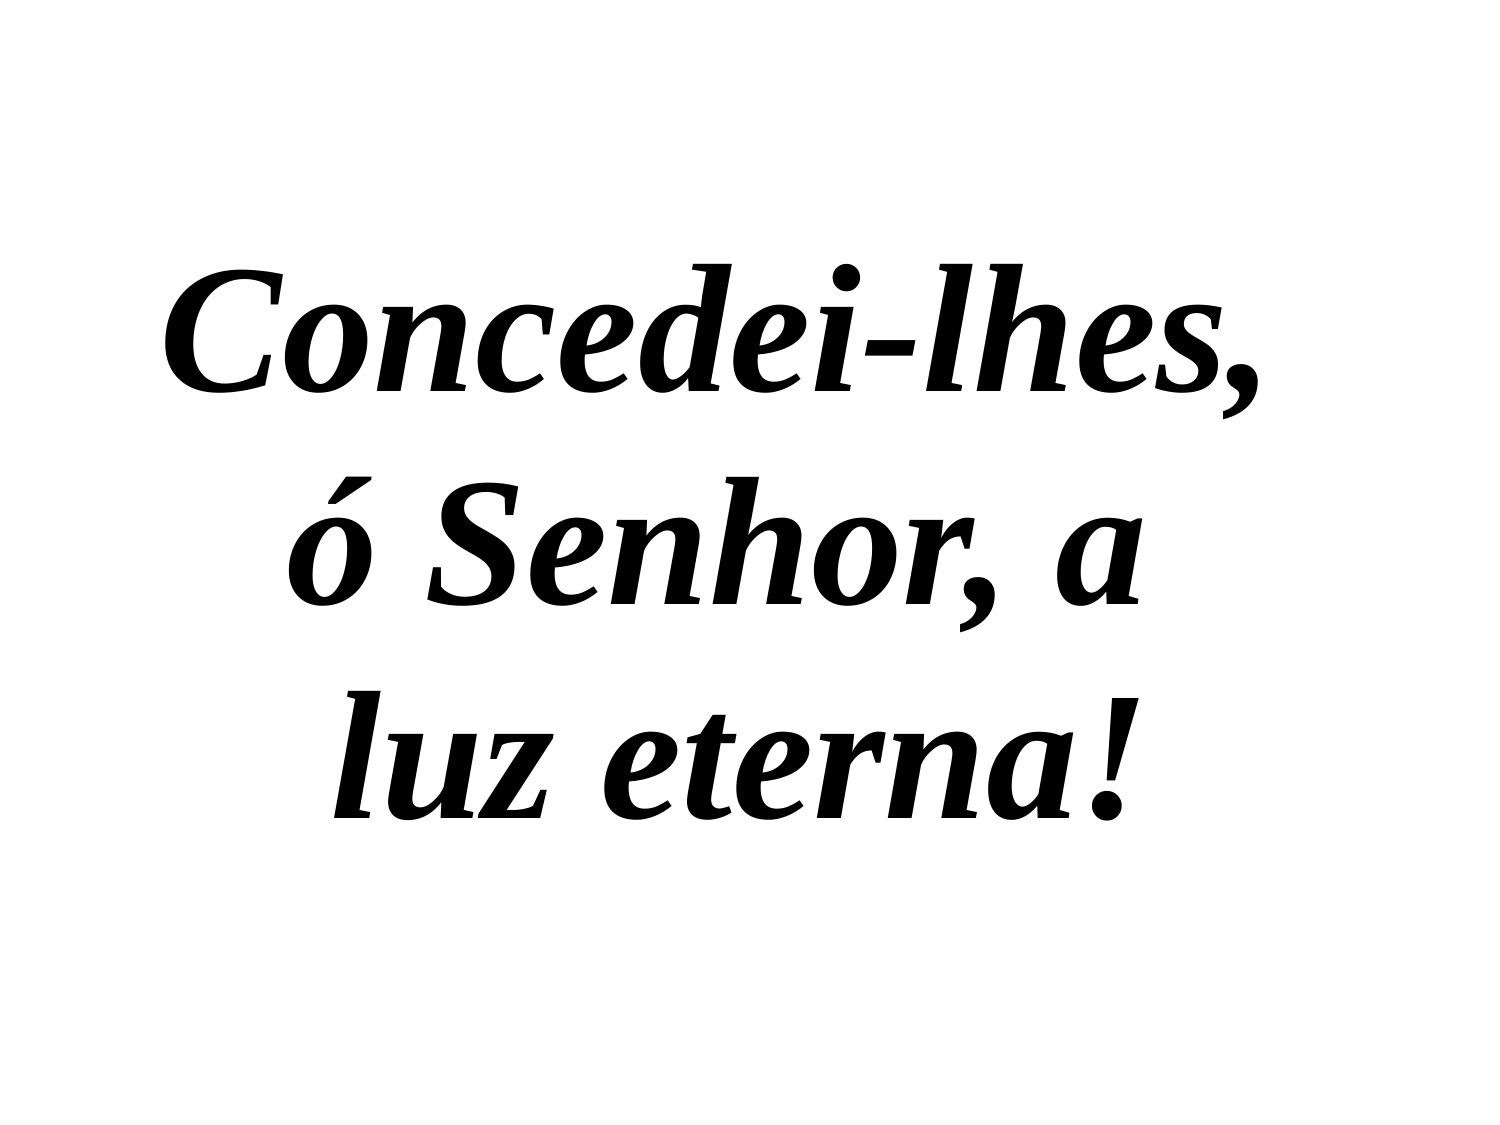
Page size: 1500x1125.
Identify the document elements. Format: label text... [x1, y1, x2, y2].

list Concedei-lhes, ó Senhor, a luz eterna! [83, 53, 1397, 1038]
